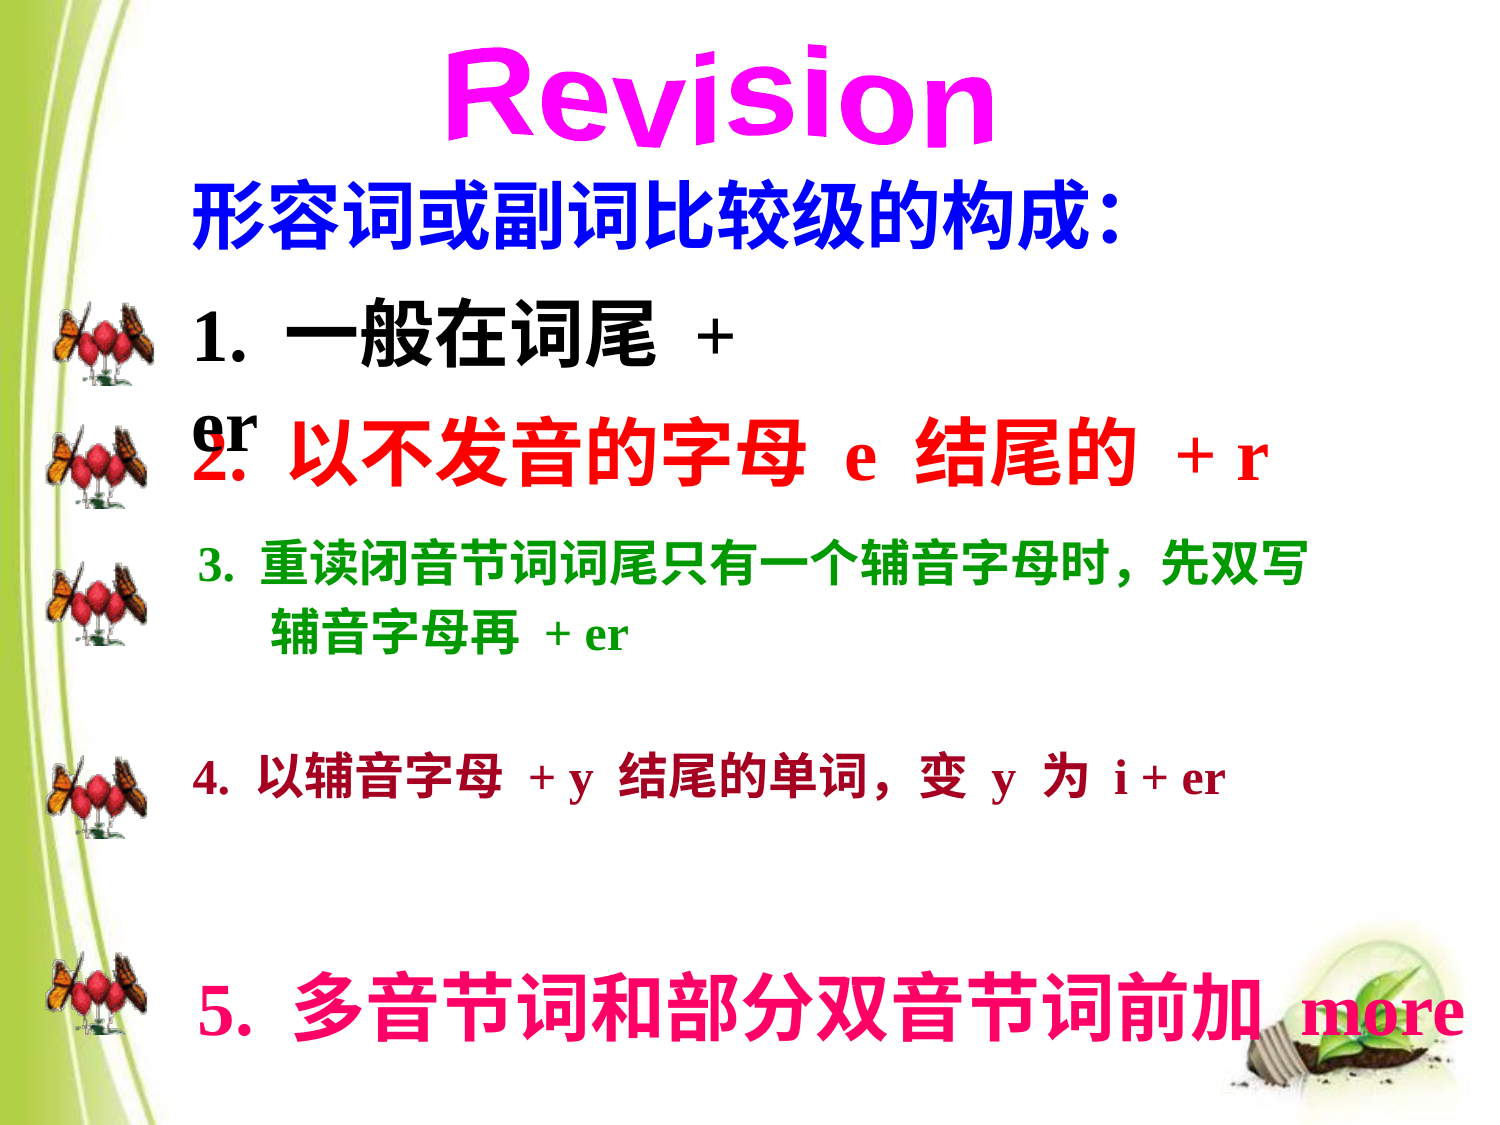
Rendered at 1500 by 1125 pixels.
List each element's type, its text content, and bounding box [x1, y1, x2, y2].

picture [0, 0, 1500, 1125]
text_box 5. 多音节词和部分双音节词前加 more [183, 953, 1483, 1059]
text_box 1. 一般在词尾 + er [177, 278, 827, 474]
text_box 2. 以不发音的字母 e 结尾的 + r [177, 398, 1394, 503]
text_box 形容词或副词比较级的构成： [177, 160, 1229, 266]
text_box 4. 以辅音字母 + y 结尾的单词，变 y 为 i + er [165, 727, 1335, 812]
text_box 3. 重读闭音节词词尾只有一个辅音字母时，先双写辅音字母再 + er [183, 515, 1370, 668]
